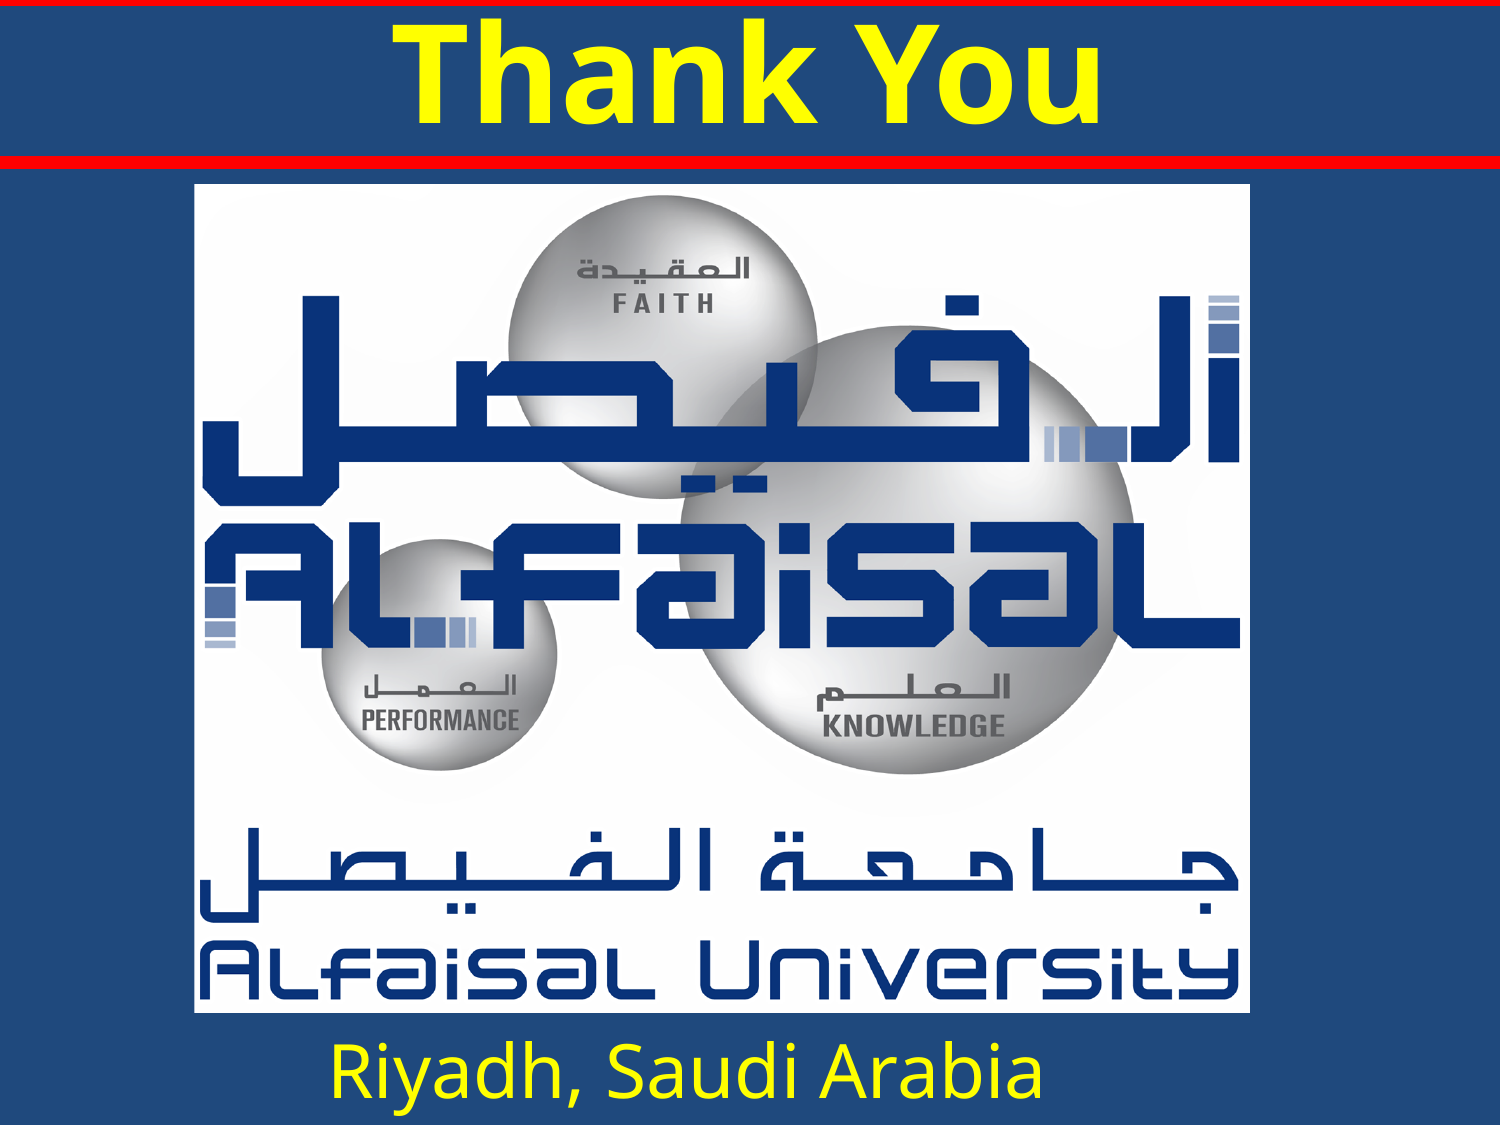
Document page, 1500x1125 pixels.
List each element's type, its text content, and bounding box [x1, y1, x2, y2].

text_box Riyadh, Saudi Arabia [312, 1022, 1225, 1122]
title Thank You [75, 9, 1425, 156]
picture [194, 184, 1251, 1013]
